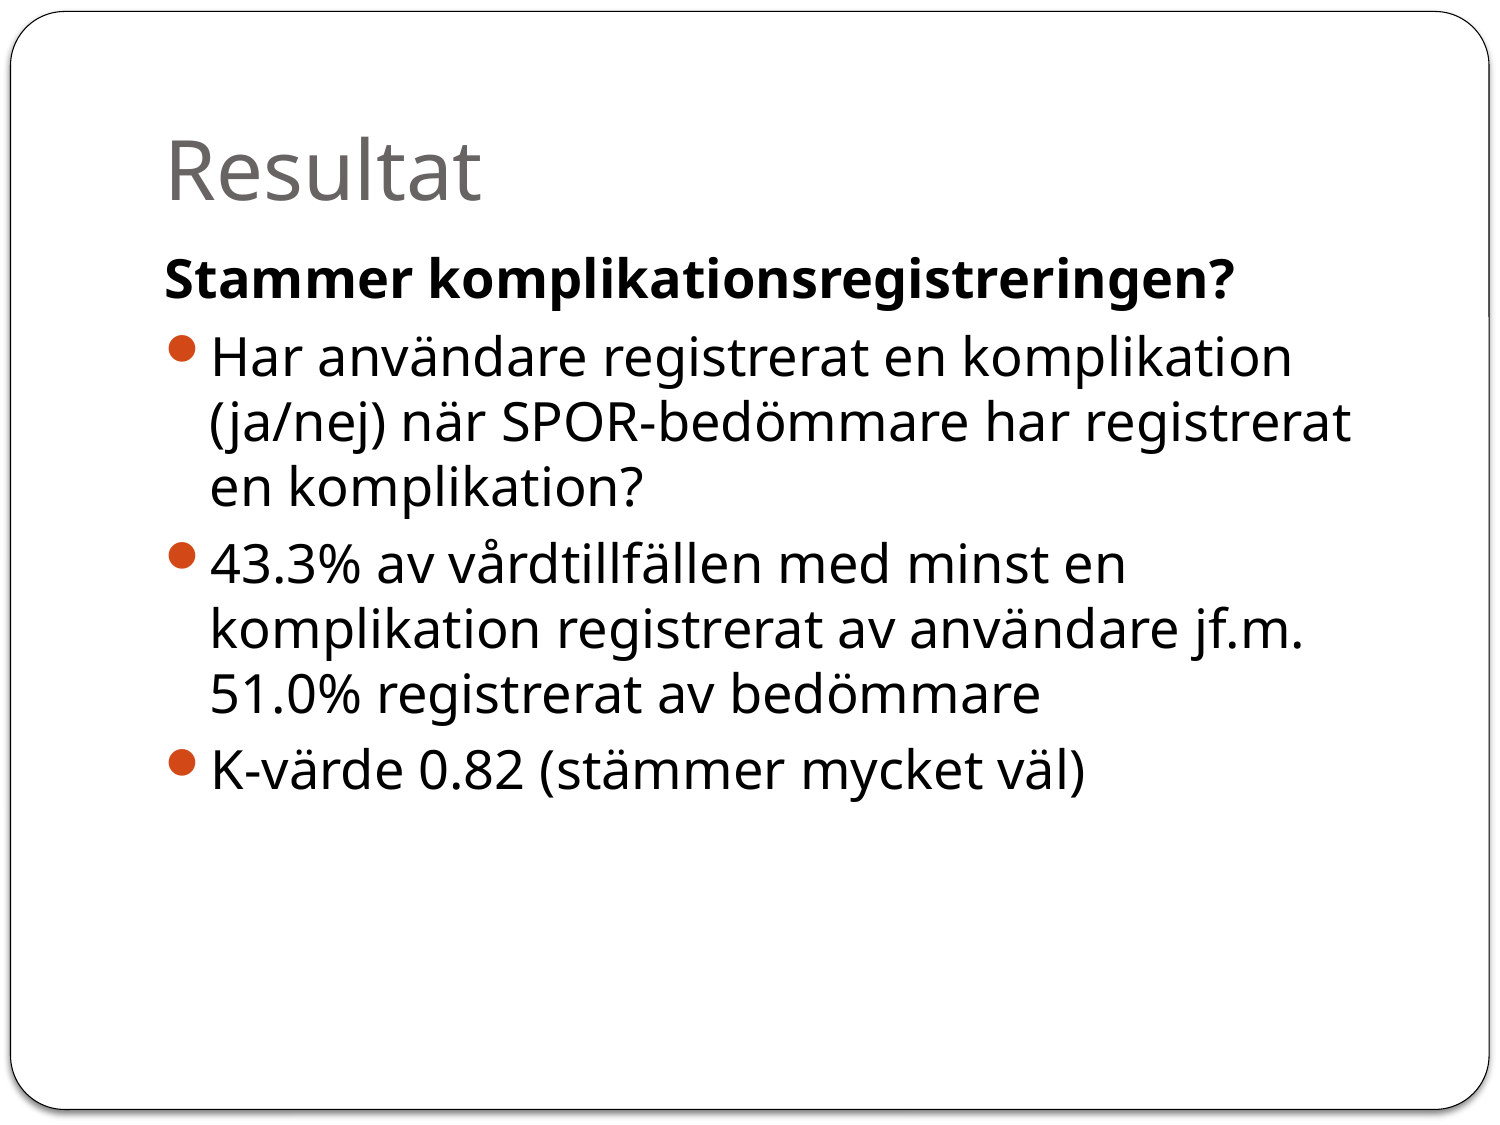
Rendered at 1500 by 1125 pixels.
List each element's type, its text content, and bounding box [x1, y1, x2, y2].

list Stammer komplikationsregistreringen? Har användare registrerat en komplikation (ja/nej) när SPOR-bedömmare har registrerat en komplikation? 43.3% av vårdtillfällen med minst en komplikation registrerat av användare jf.m. 51.0% registrerat av bedömmare Κ-värde 0.82 (stämmer mycket väl) [150, 237, 1425, 988]
title Resultat [150, 45, 1425, 233]
